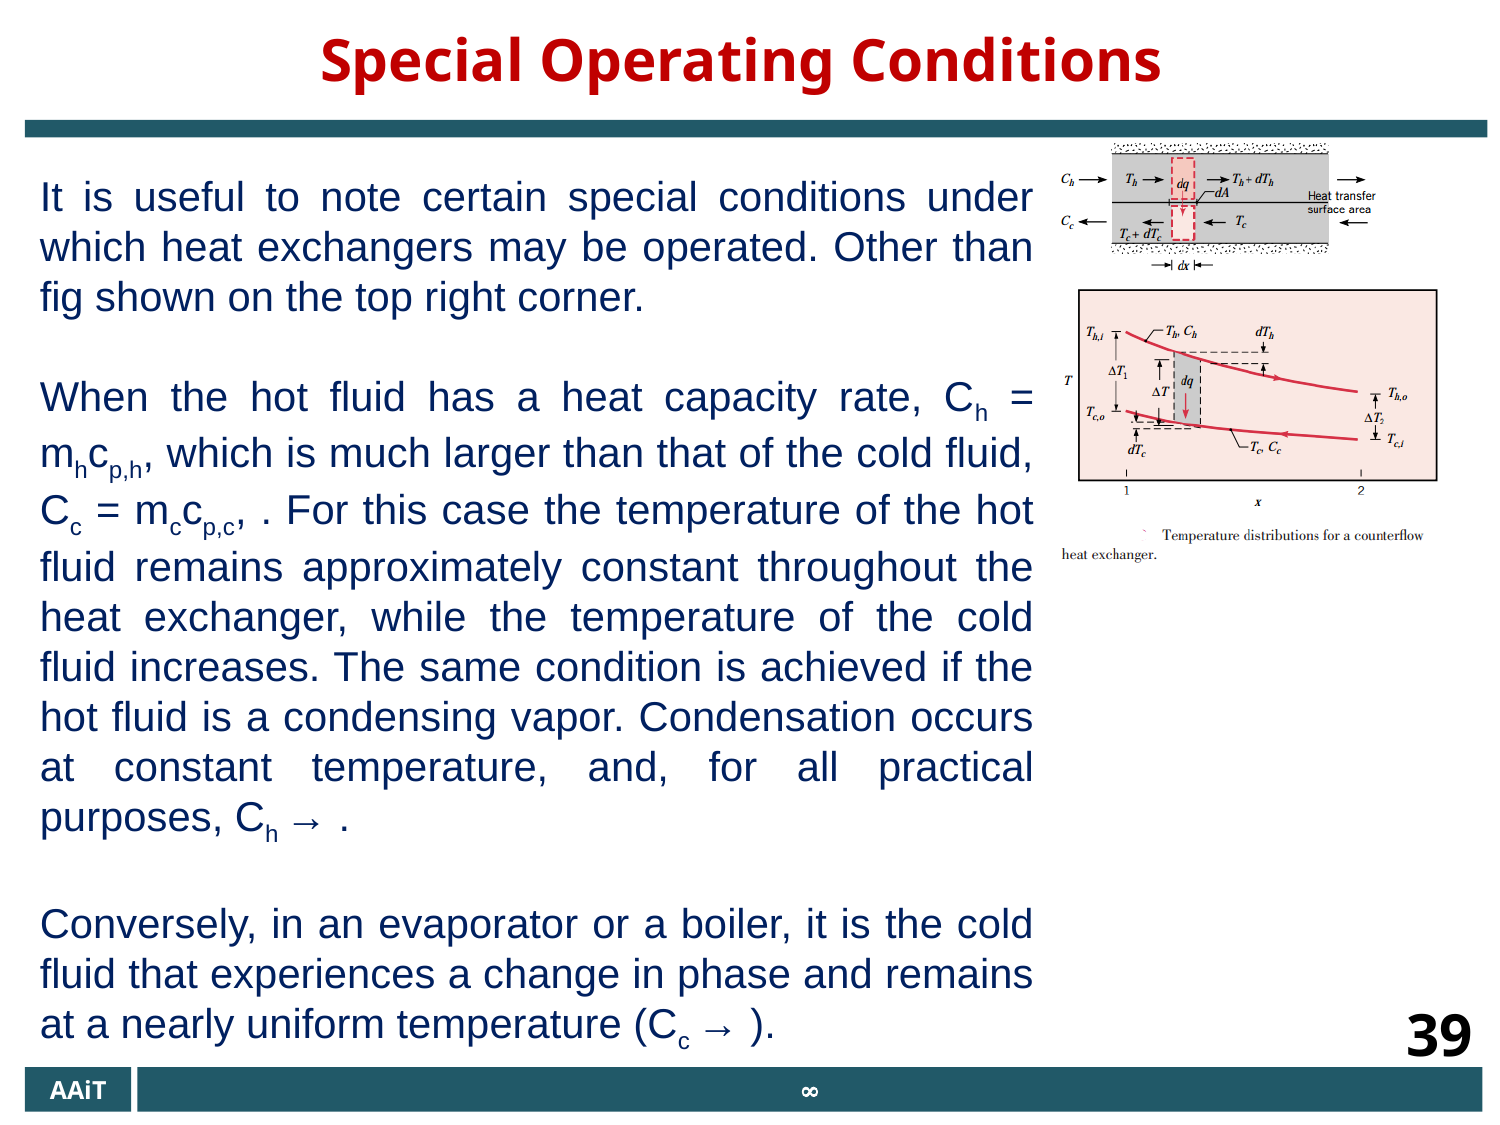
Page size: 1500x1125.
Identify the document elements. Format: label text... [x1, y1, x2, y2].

text_box Special Operating Conditions [0, 16, 1483, 101]
slide_number 39 [1378, 999, 1488, 1075]
text_box [24, 119, 1488, 138]
text_box ∞ [137, 1067, 1483, 1112]
picture [1048, 138, 1450, 566]
text_box AAiT [24, 1067, 132, 1112]
